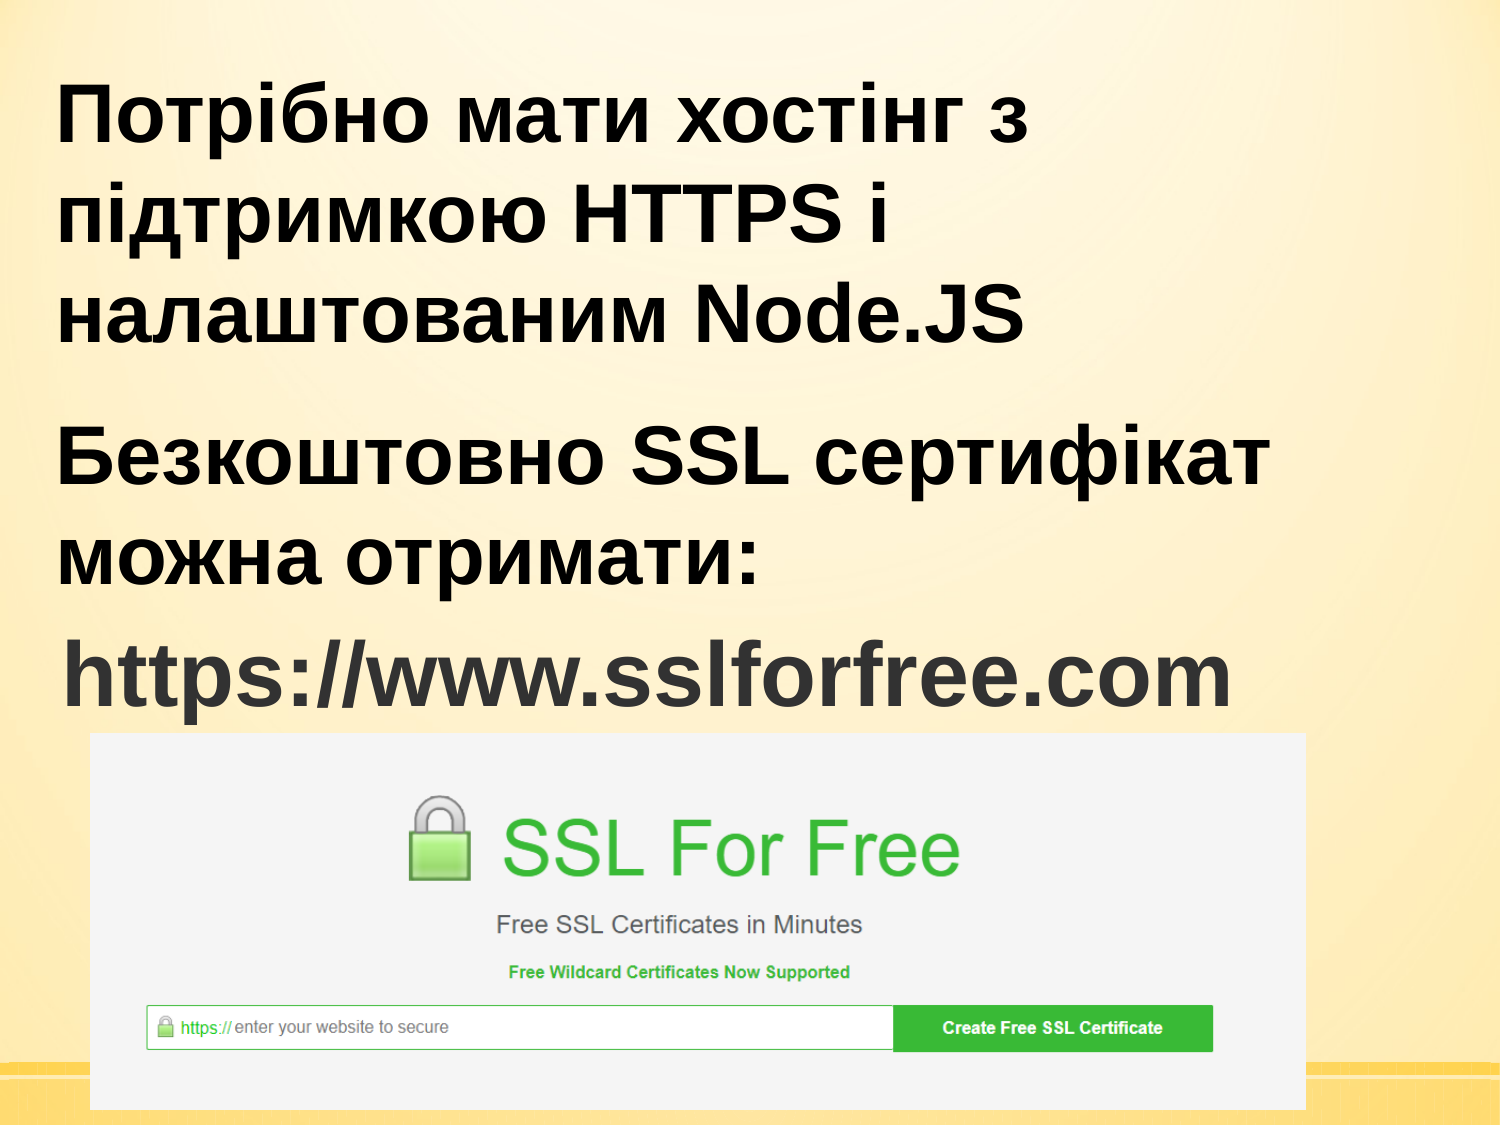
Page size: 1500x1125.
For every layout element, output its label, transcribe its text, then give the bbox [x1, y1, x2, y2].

text_box https://www.sslforfree.com [47, 607, 1251, 733]
text_box Безкоштовно SSL сертифікат можна отримати: [40, 393, 1355, 609]
picture [0, 0, 1500, 1110]
text_box Потрібно мати хостінг з підтримкою HTTPS і налаштованим Node.JS [40, 52, 1355, 367]
